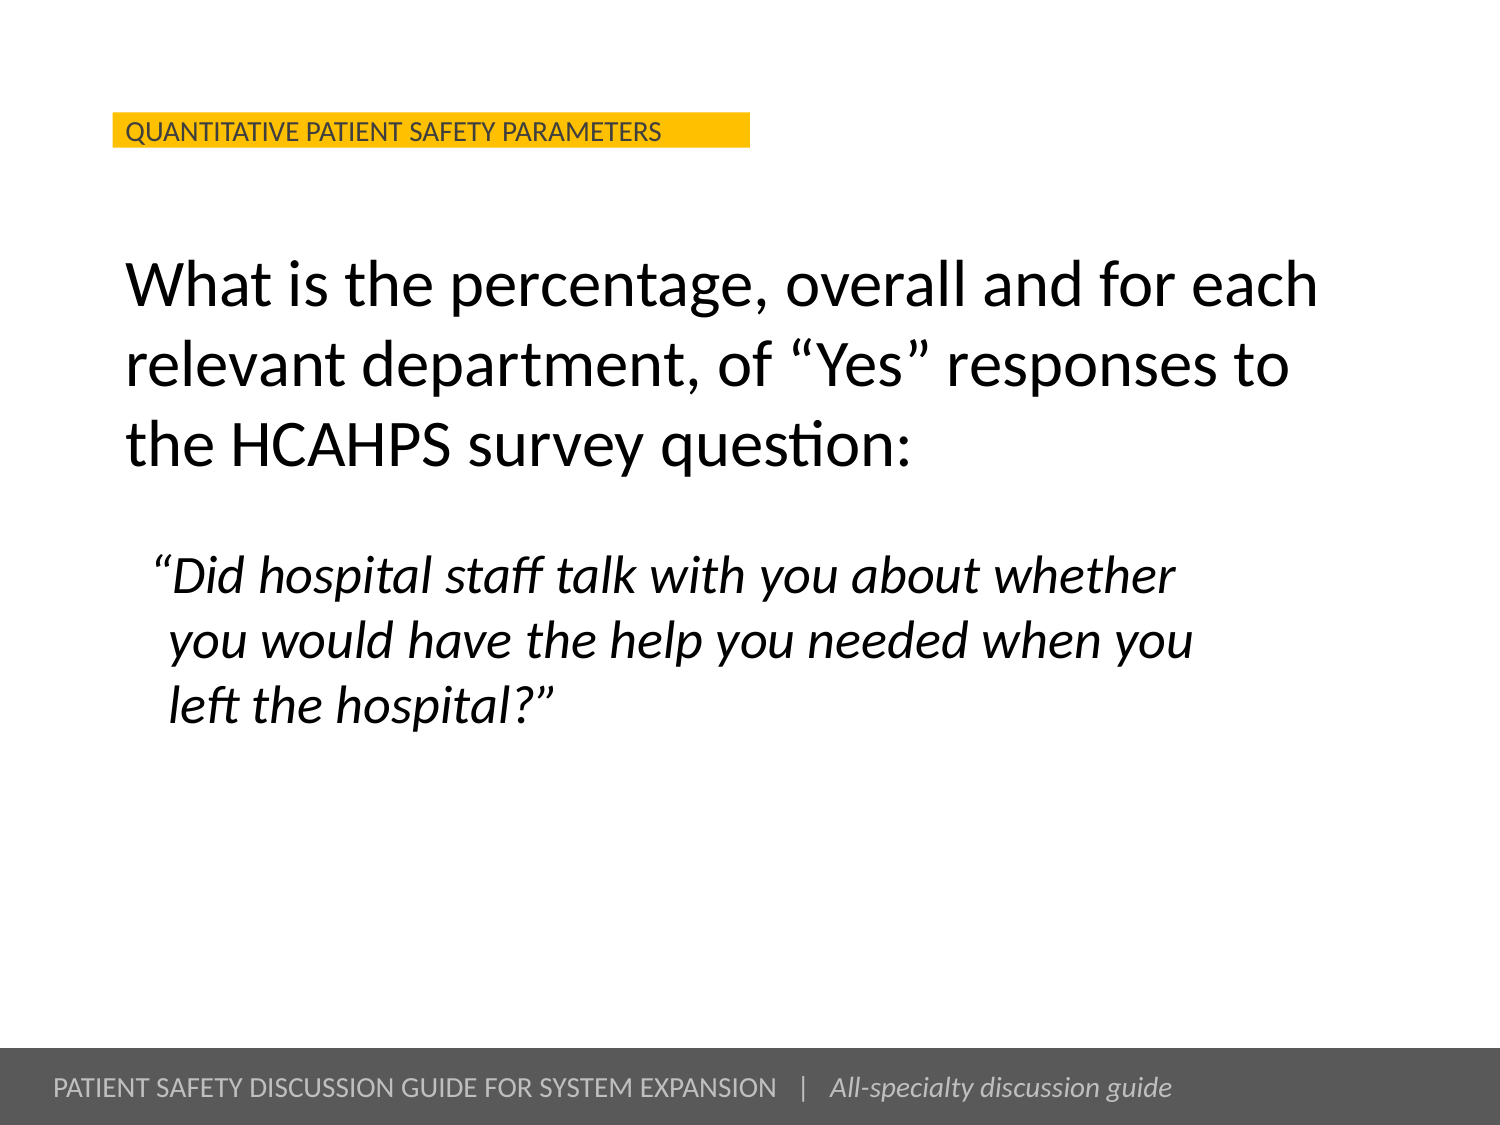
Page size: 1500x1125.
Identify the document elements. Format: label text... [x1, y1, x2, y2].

text_box “Did hospital staff talk with you about whether you would have the help you needed when you left the hospital?” [149, 538, 1267, 736]
title What is the percentage, overall and for each relevant department, of “Yes” responses to the HCAHPS survey question: [125, 240, 1325, 321]
